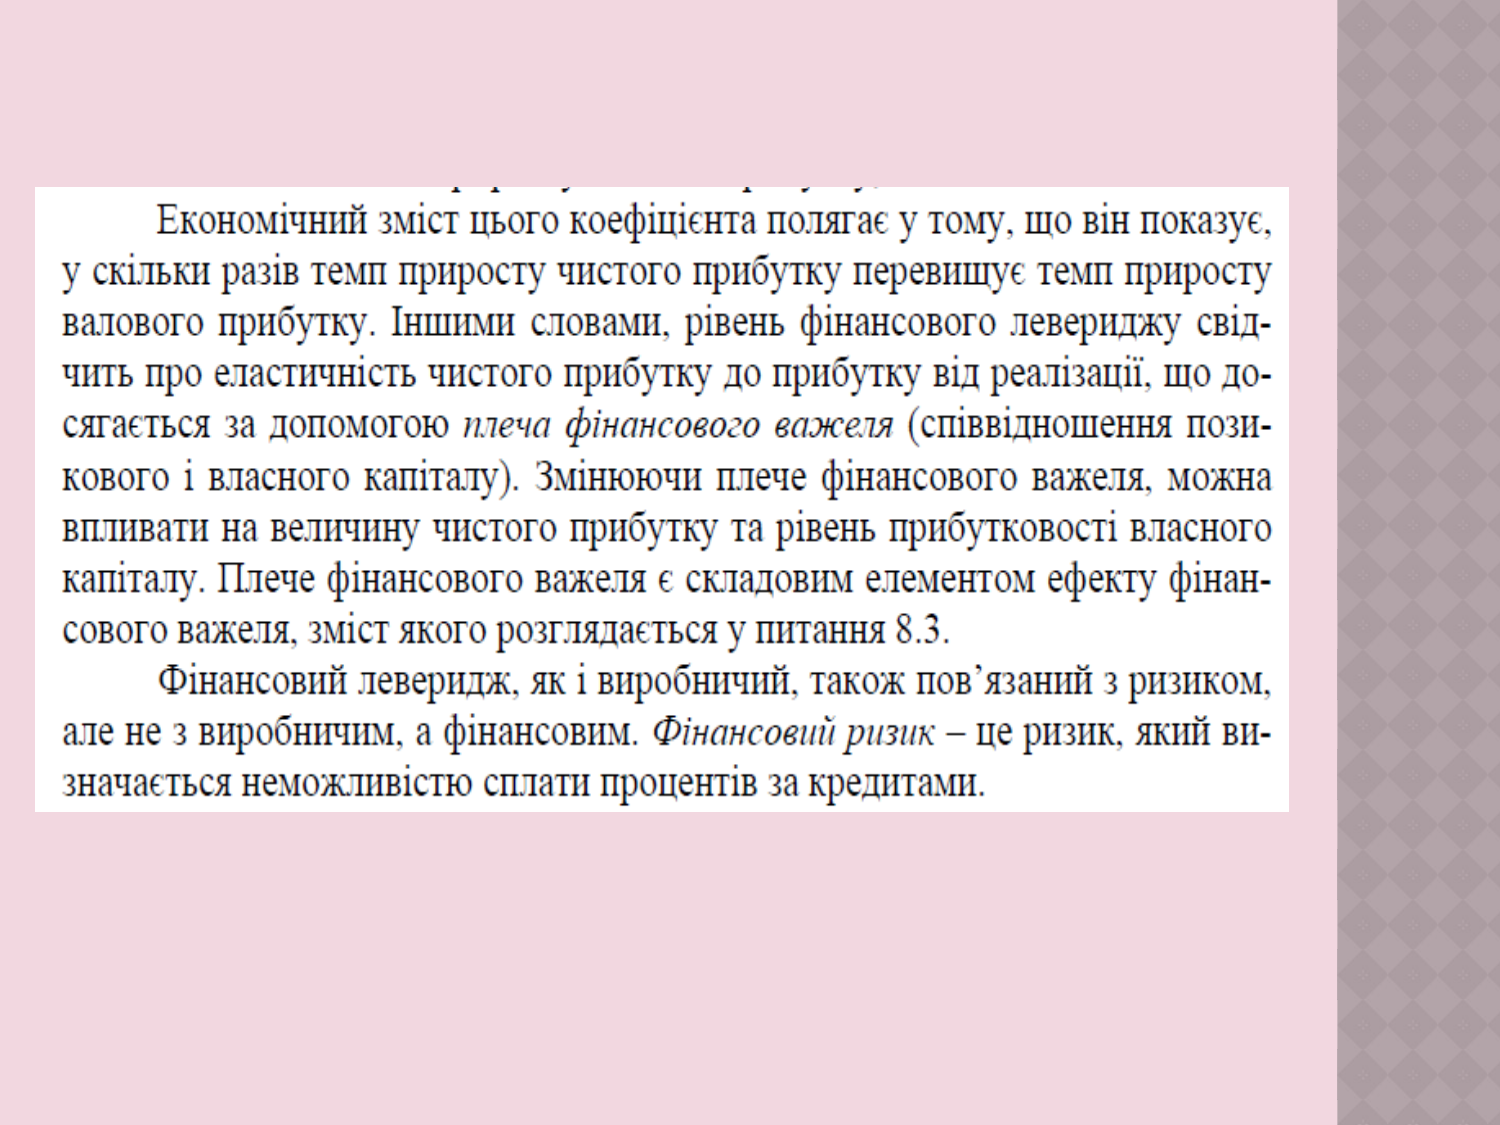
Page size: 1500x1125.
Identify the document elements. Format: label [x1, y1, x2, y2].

picture [34, 186, 1290, 813]
